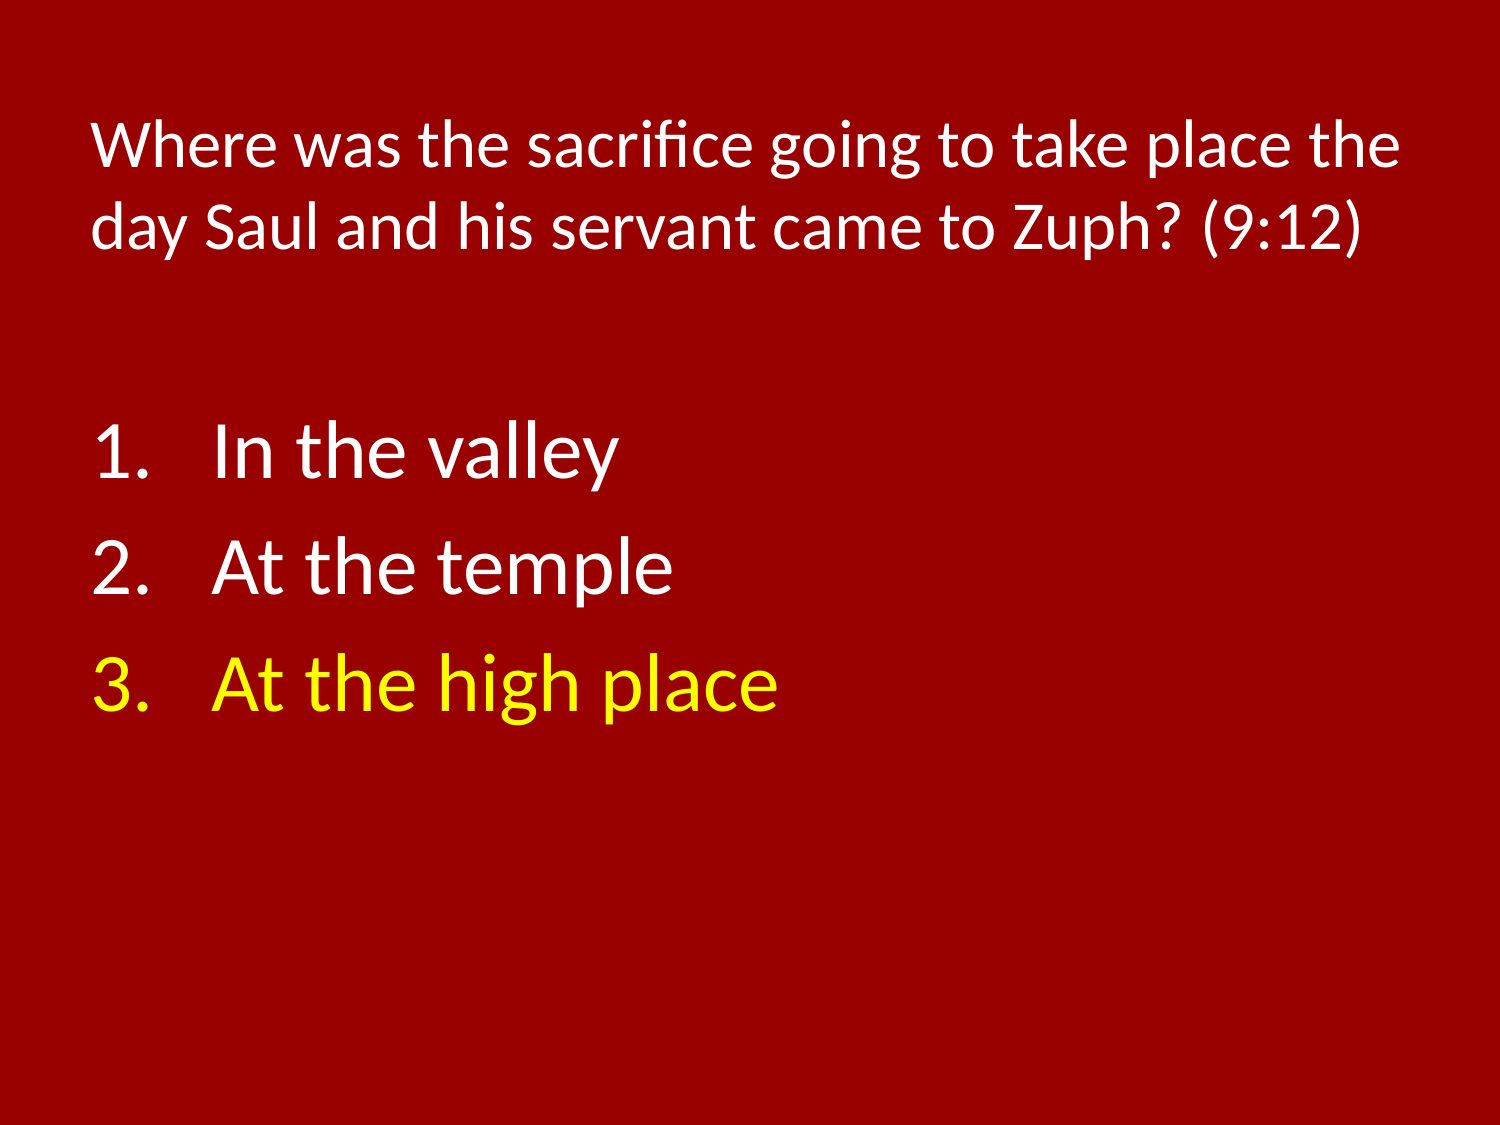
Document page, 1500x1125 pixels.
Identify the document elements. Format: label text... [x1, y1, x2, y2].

list In the valley At the temple At the high place [75, 387, 1425, 1005]
title Where was the sacrifice going to take place the day Saul and his servant came to Zuph? (9:12) [75, 87, 1425, 275]
